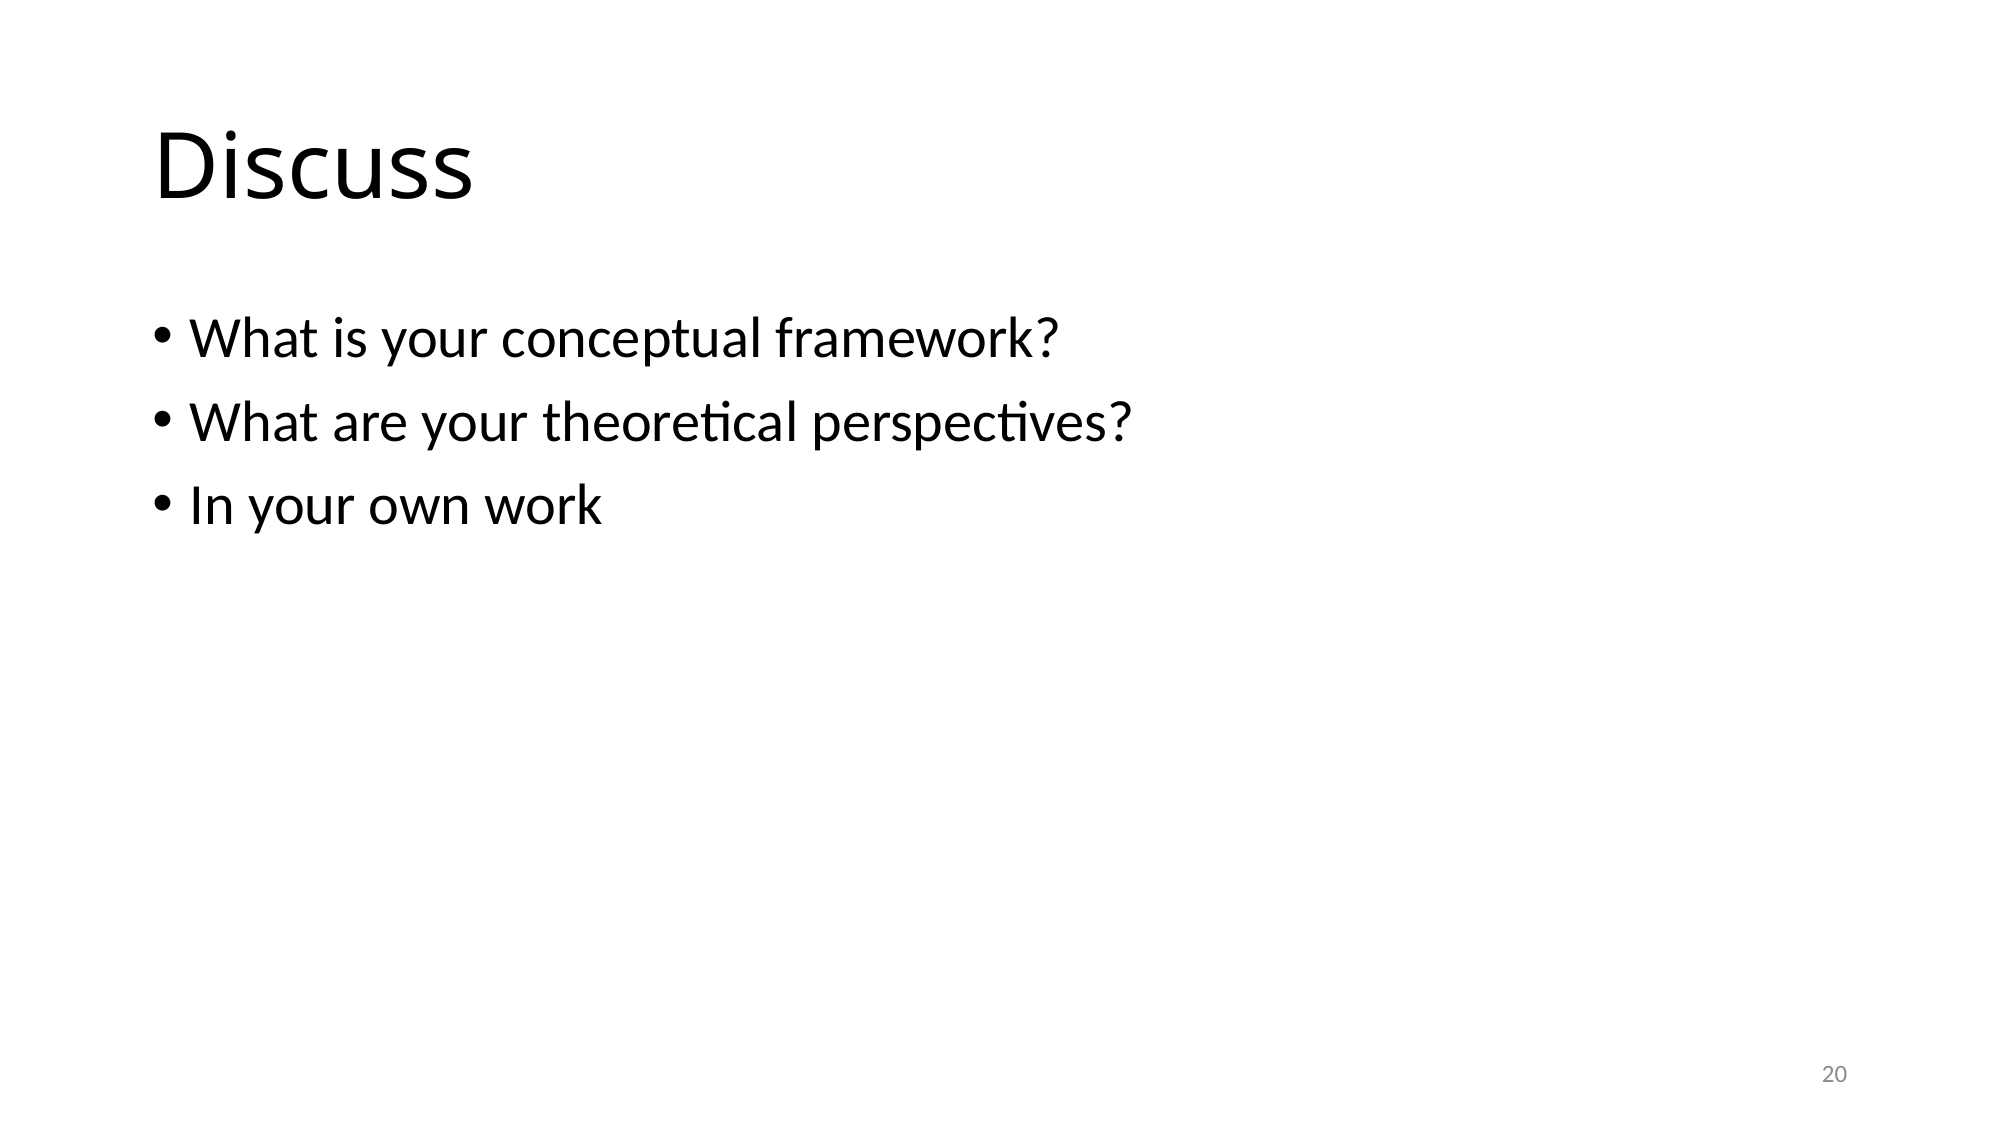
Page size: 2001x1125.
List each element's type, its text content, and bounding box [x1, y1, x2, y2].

list What is your conceptual framework? What are your theoretical perspectives? In your own work [137, 299, 1863, 1014]
title Discuss [137, 59, 1863, 278]
slide_number 20 [1412, 1042, 1863, 1103]
